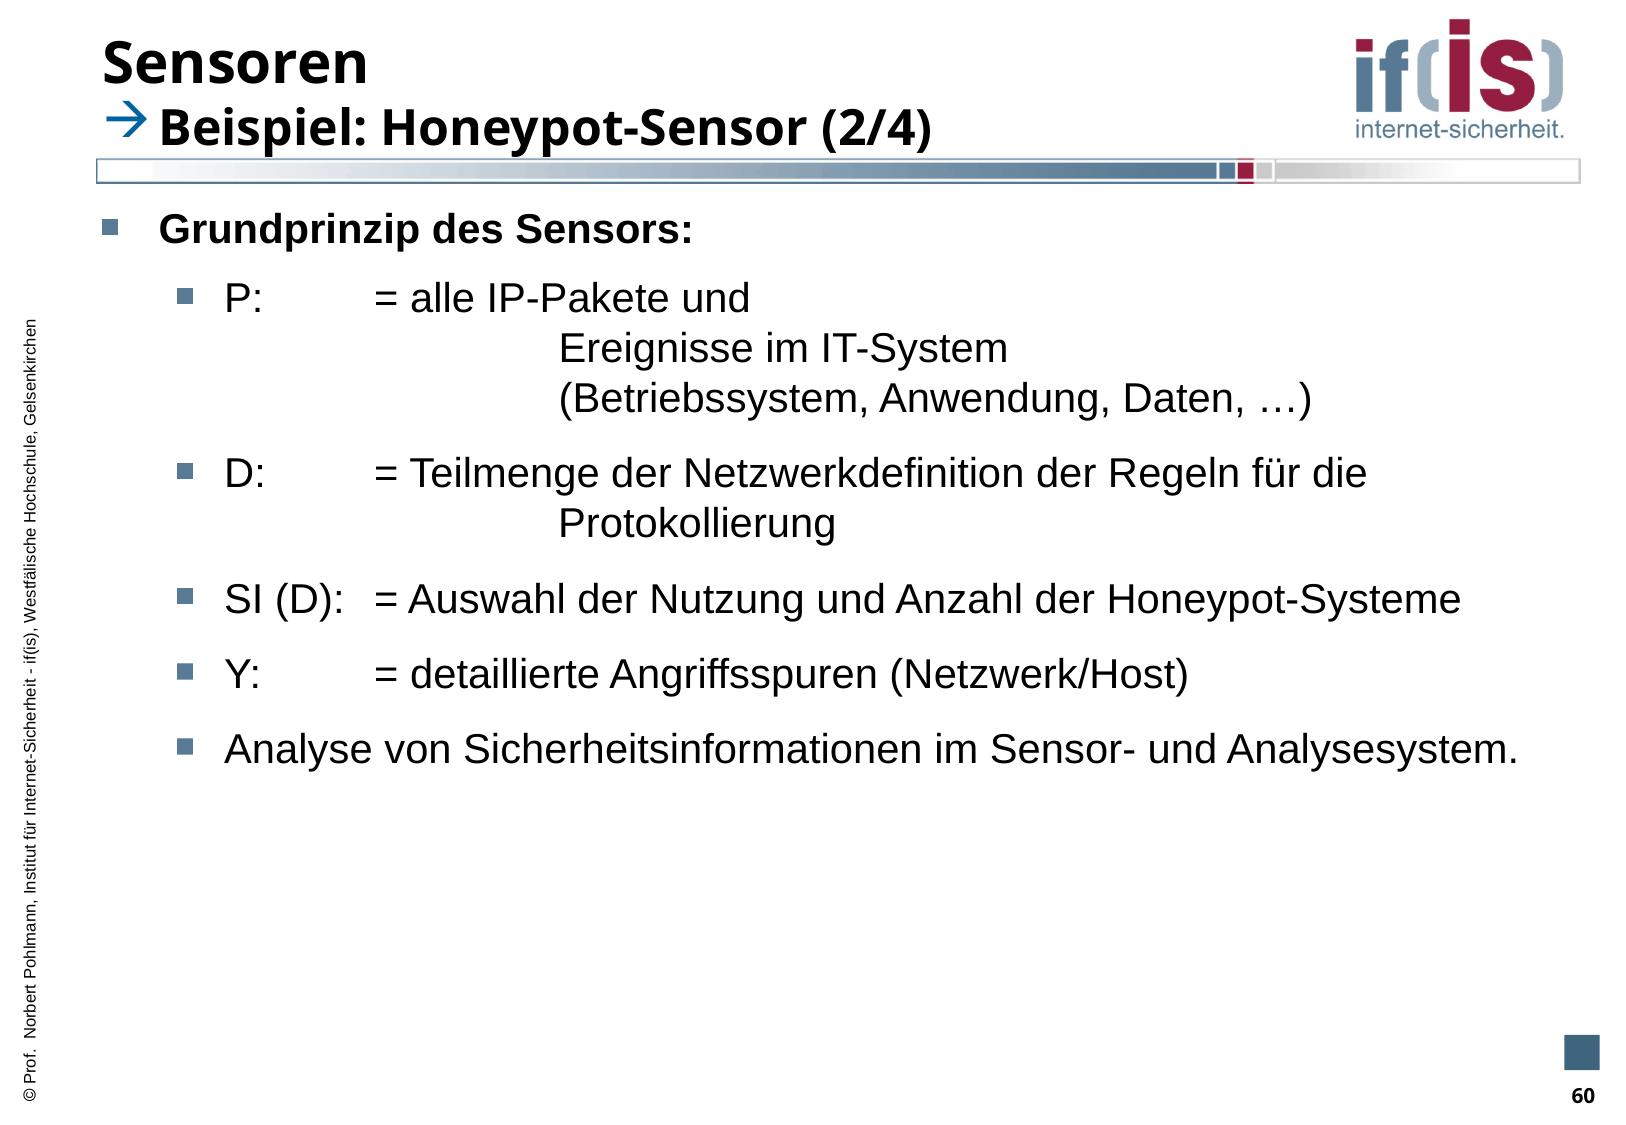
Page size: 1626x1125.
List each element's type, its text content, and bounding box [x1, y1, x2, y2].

picture [102, 215, 118, 239]
text_box [1564, 1034, 1600, 1071]
picture [177, 659, 193, 684]
list Beispiel: Honeypot-Sensor (2/4) [87, 101, 1297, 149]
picture [177, 284, 193, 308]
picture [96, 3, 1581, 184]
list Grundprinzip des Sensors: P: = alle IP-Pakete und Ereignisse im IT-System (Betriebssystem, Anwendung, Daten, …) D: = Teilmenge der Netzwerkdefinition der Regeln für die Protokollierung SI (D): = Auswahl der Nutzung und Anzahl der Honeypot-Systeme Y: = detaillierte Angriffsspuren (Netzwerk/Host) Analyse von Sicherheitsinformationen im Sensor- und Analysesystem. [87, 200, 1565, 1013]
title Sensoren [87, 19, 1297, 101]
slide_number 60 [1541, 1074, 1625, 1125]
picture [177, 734, 193, 759]
picture [177, 459, 193, 483]
picture [177, 584, 193, 608]
